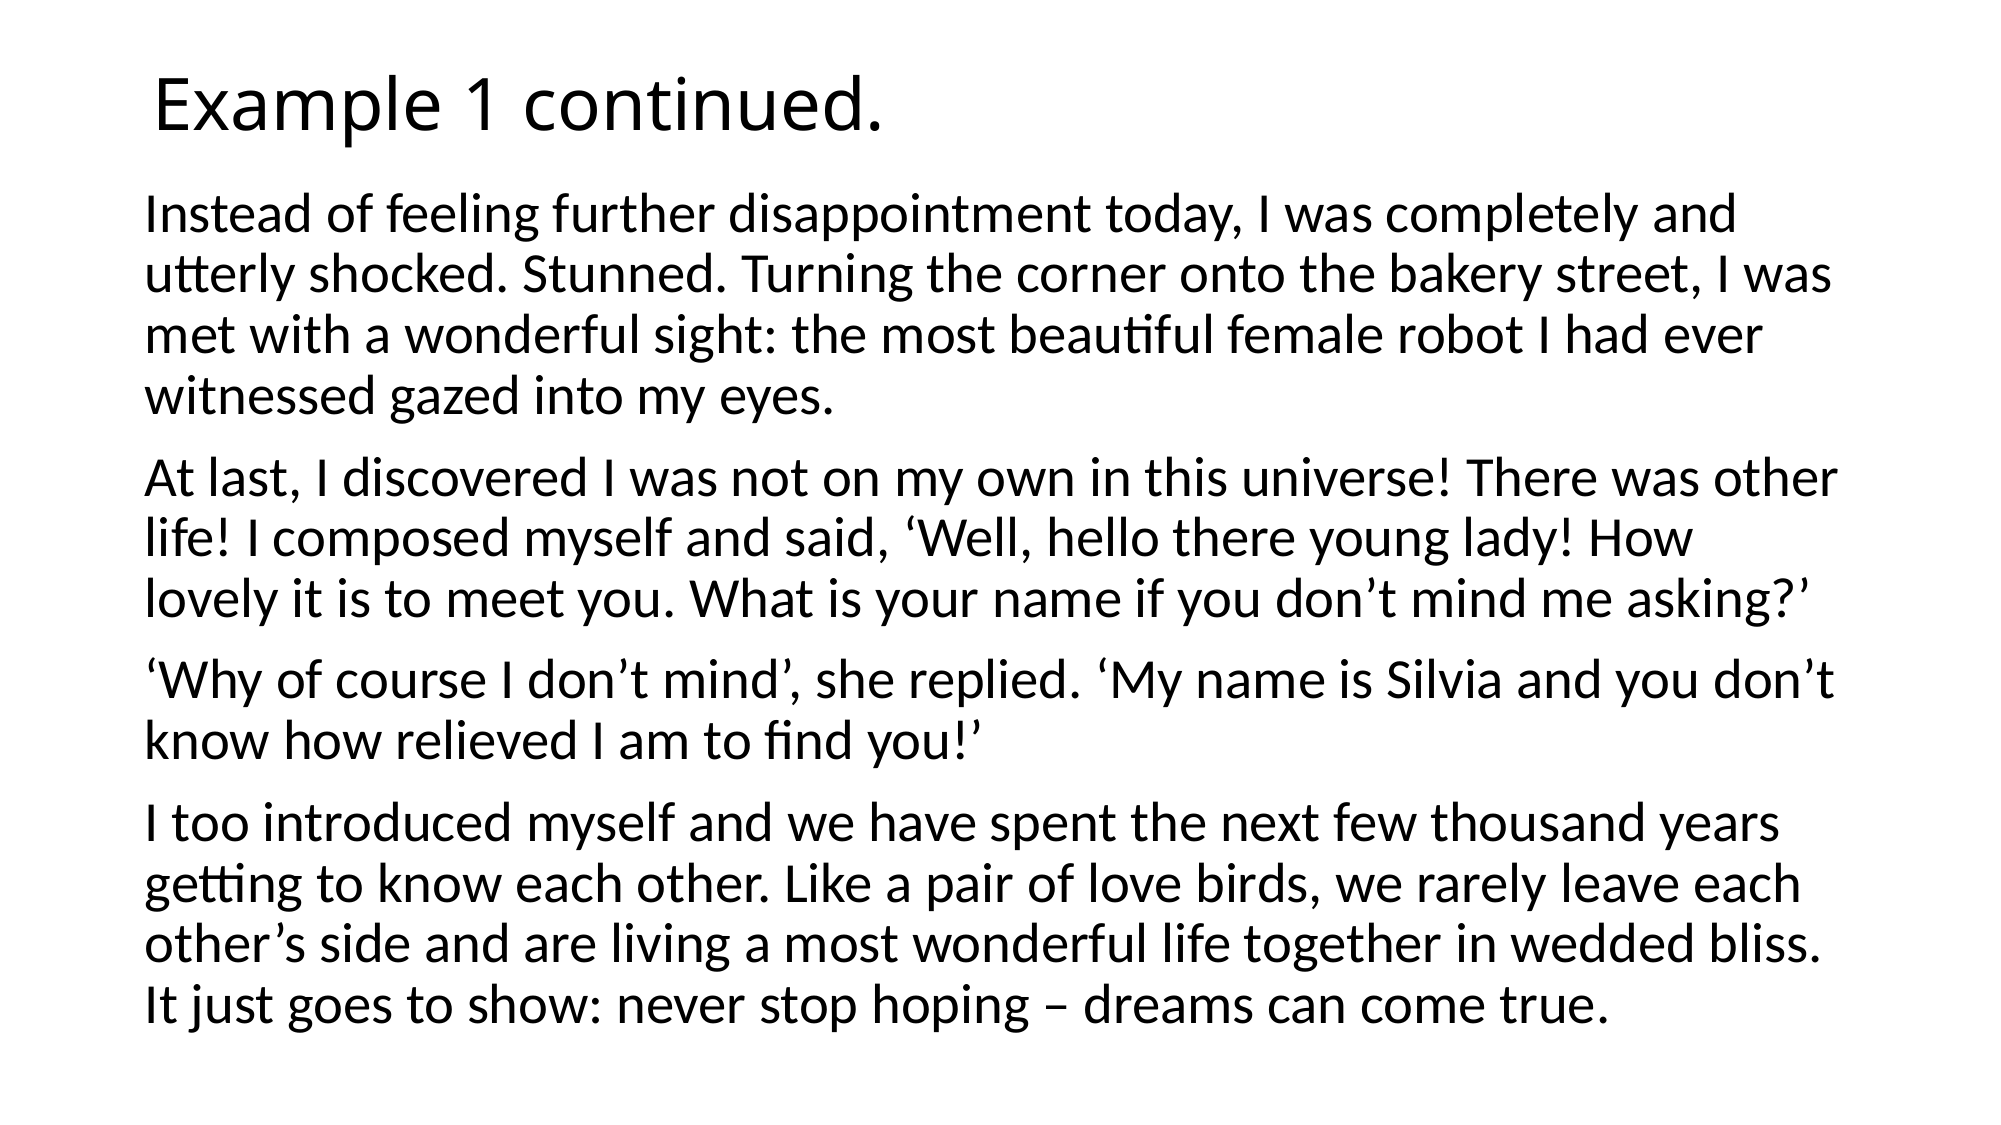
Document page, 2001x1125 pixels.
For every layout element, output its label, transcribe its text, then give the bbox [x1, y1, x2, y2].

list Instead of feeling further disappointment today, I was completely and utterly shocked. Stunned. Turning the corner onto the bakery street, I was met with a wonderful sight: the most beautiful female robot I had ever witnessed gazed into my eyes. At last, I discovered I was not on my own in this universe! There was other life! I composed myself and said, ‘Well, hello there young lady! How lovely it is to meet you. What is your name if you don’t mind me asking?’ ‘Why of course I don’t mind’, she replied. ‘My name is Silvia and you don’t know how relieved I am to find you!’ I too introduced myself and we have spent the next few thousand years getting to know each other. Like a pair of love birds, we rarely leave each other’s side and are living a most wonderful life together in wedded bliss. It just goes to show: never stop hoping – dreams can come true. [130, 175, 1855, 1066]
title Example 1 continued. [137, 59, 1863, 154]
